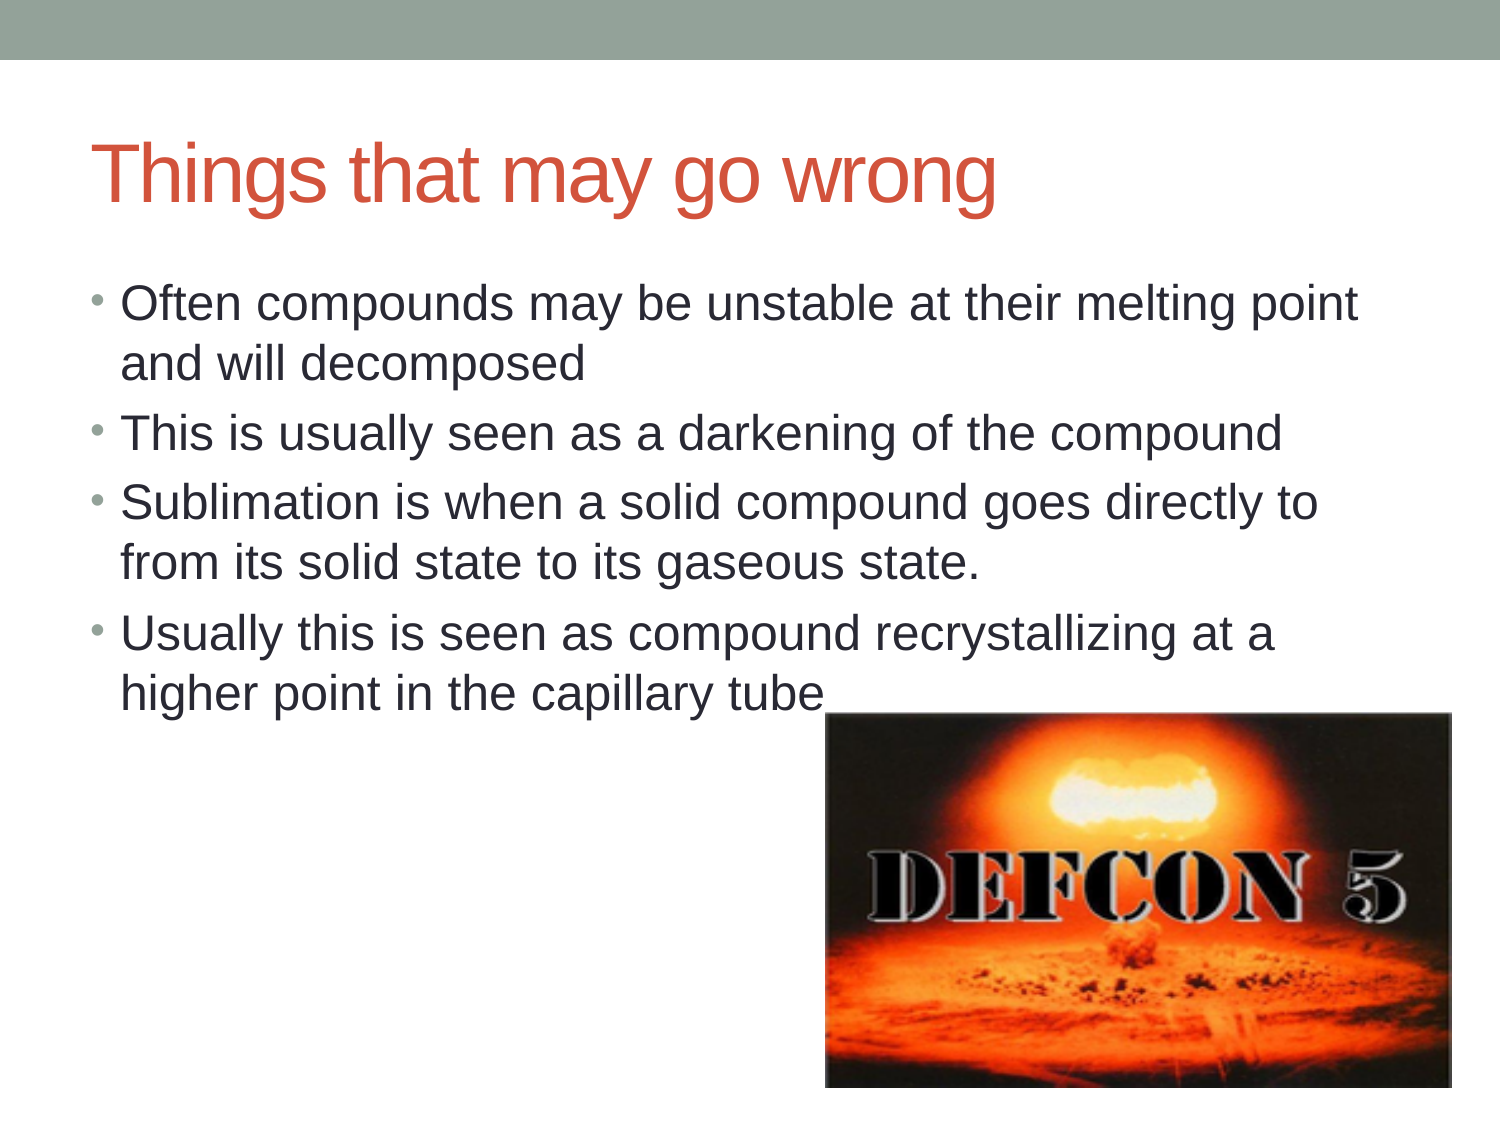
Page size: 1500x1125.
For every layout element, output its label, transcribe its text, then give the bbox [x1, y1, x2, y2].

picture [824, 712, 1452, 1088]
list Often compounds may be unstable at their melting point and will decomposed This is usually seen as a darkening of the compound Sublimation is when a solid compound goes directly to from its solid state to its gaseous state. Usually this is seen as compound recrystallizing at a higher point in the capillary tube [75, 262, 1425, 1063]
title Things that may go wrong [75, 87, 1425, 250]
